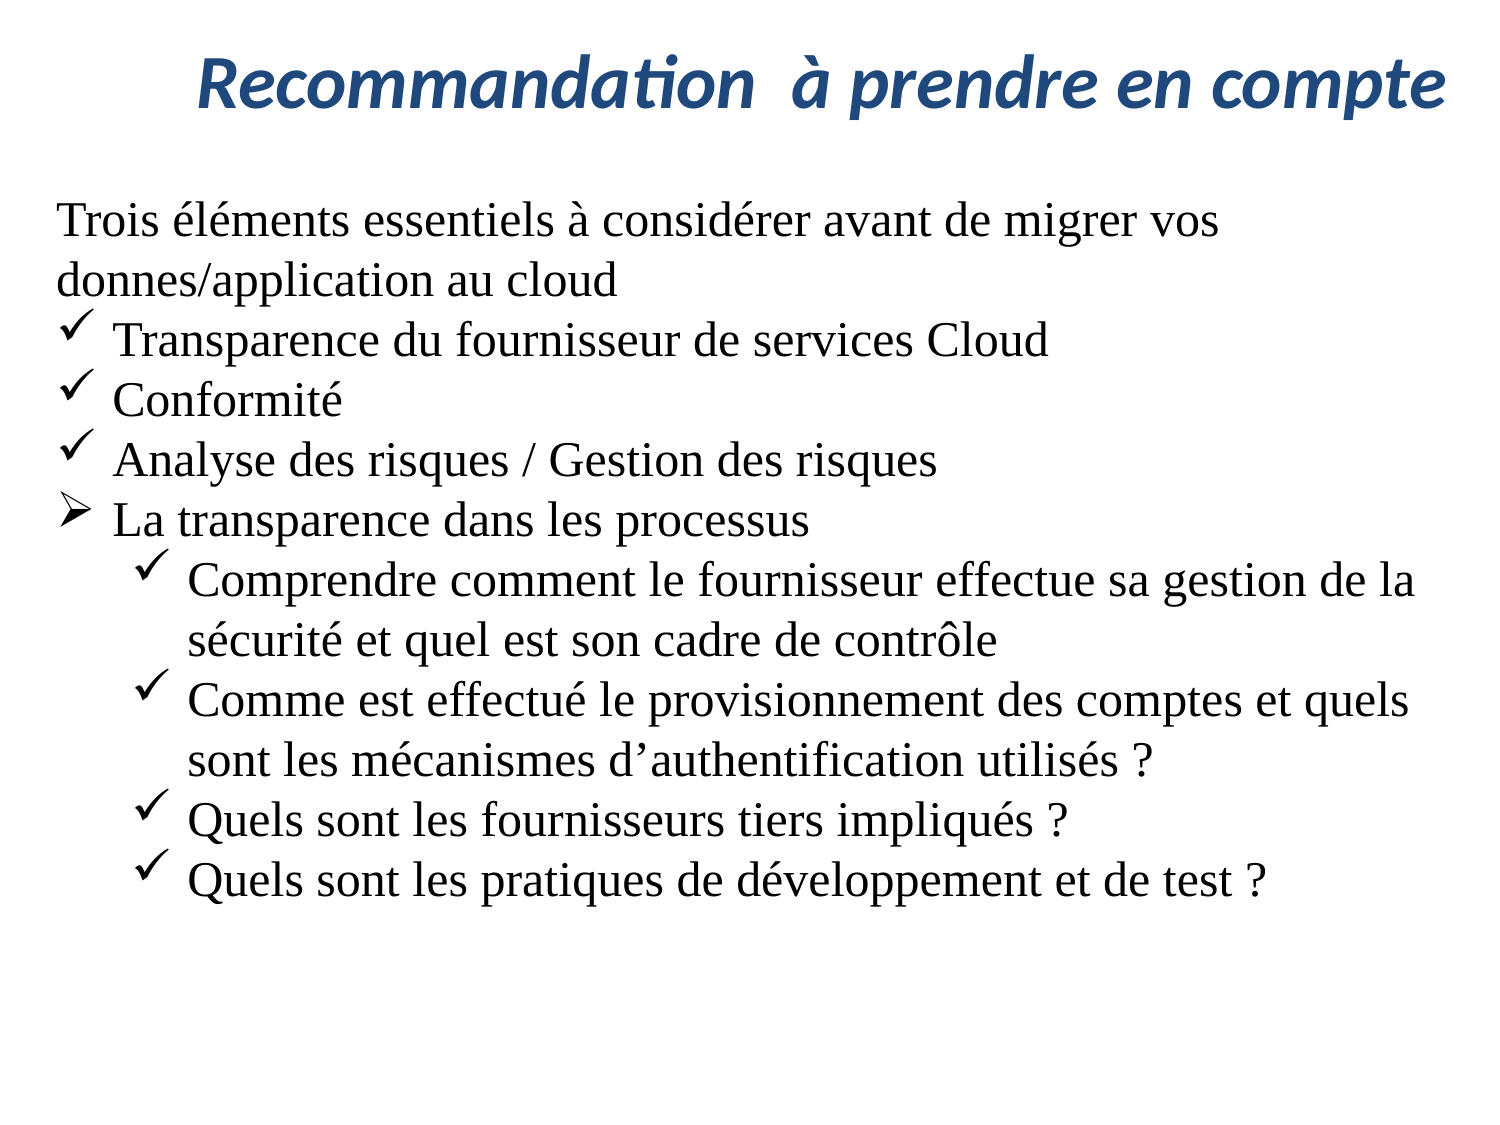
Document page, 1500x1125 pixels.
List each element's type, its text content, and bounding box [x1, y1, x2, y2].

title Recommandation à prendre en compte [146, 0, 1497, 172]
text_box Trois éléments essentiels à considérer avant de migrer vos donnes/application au cloud Transparence du fournisseur de services Cloud Conformité Analyse des risques / Gestion des risques La transparence dans les processus Comprendre comment le fournisseur effectue sa gestion de la sécurité et quel est son cadre de contrôle Comme est effectué le provisionnement des comptes et quels sont les mécanismes d’authentification utilisés ? Quels sont les fournisseurs tiers impliqués ? Quels sont les pratiques de développement et de test ? [41, 178, 1447, 974]
